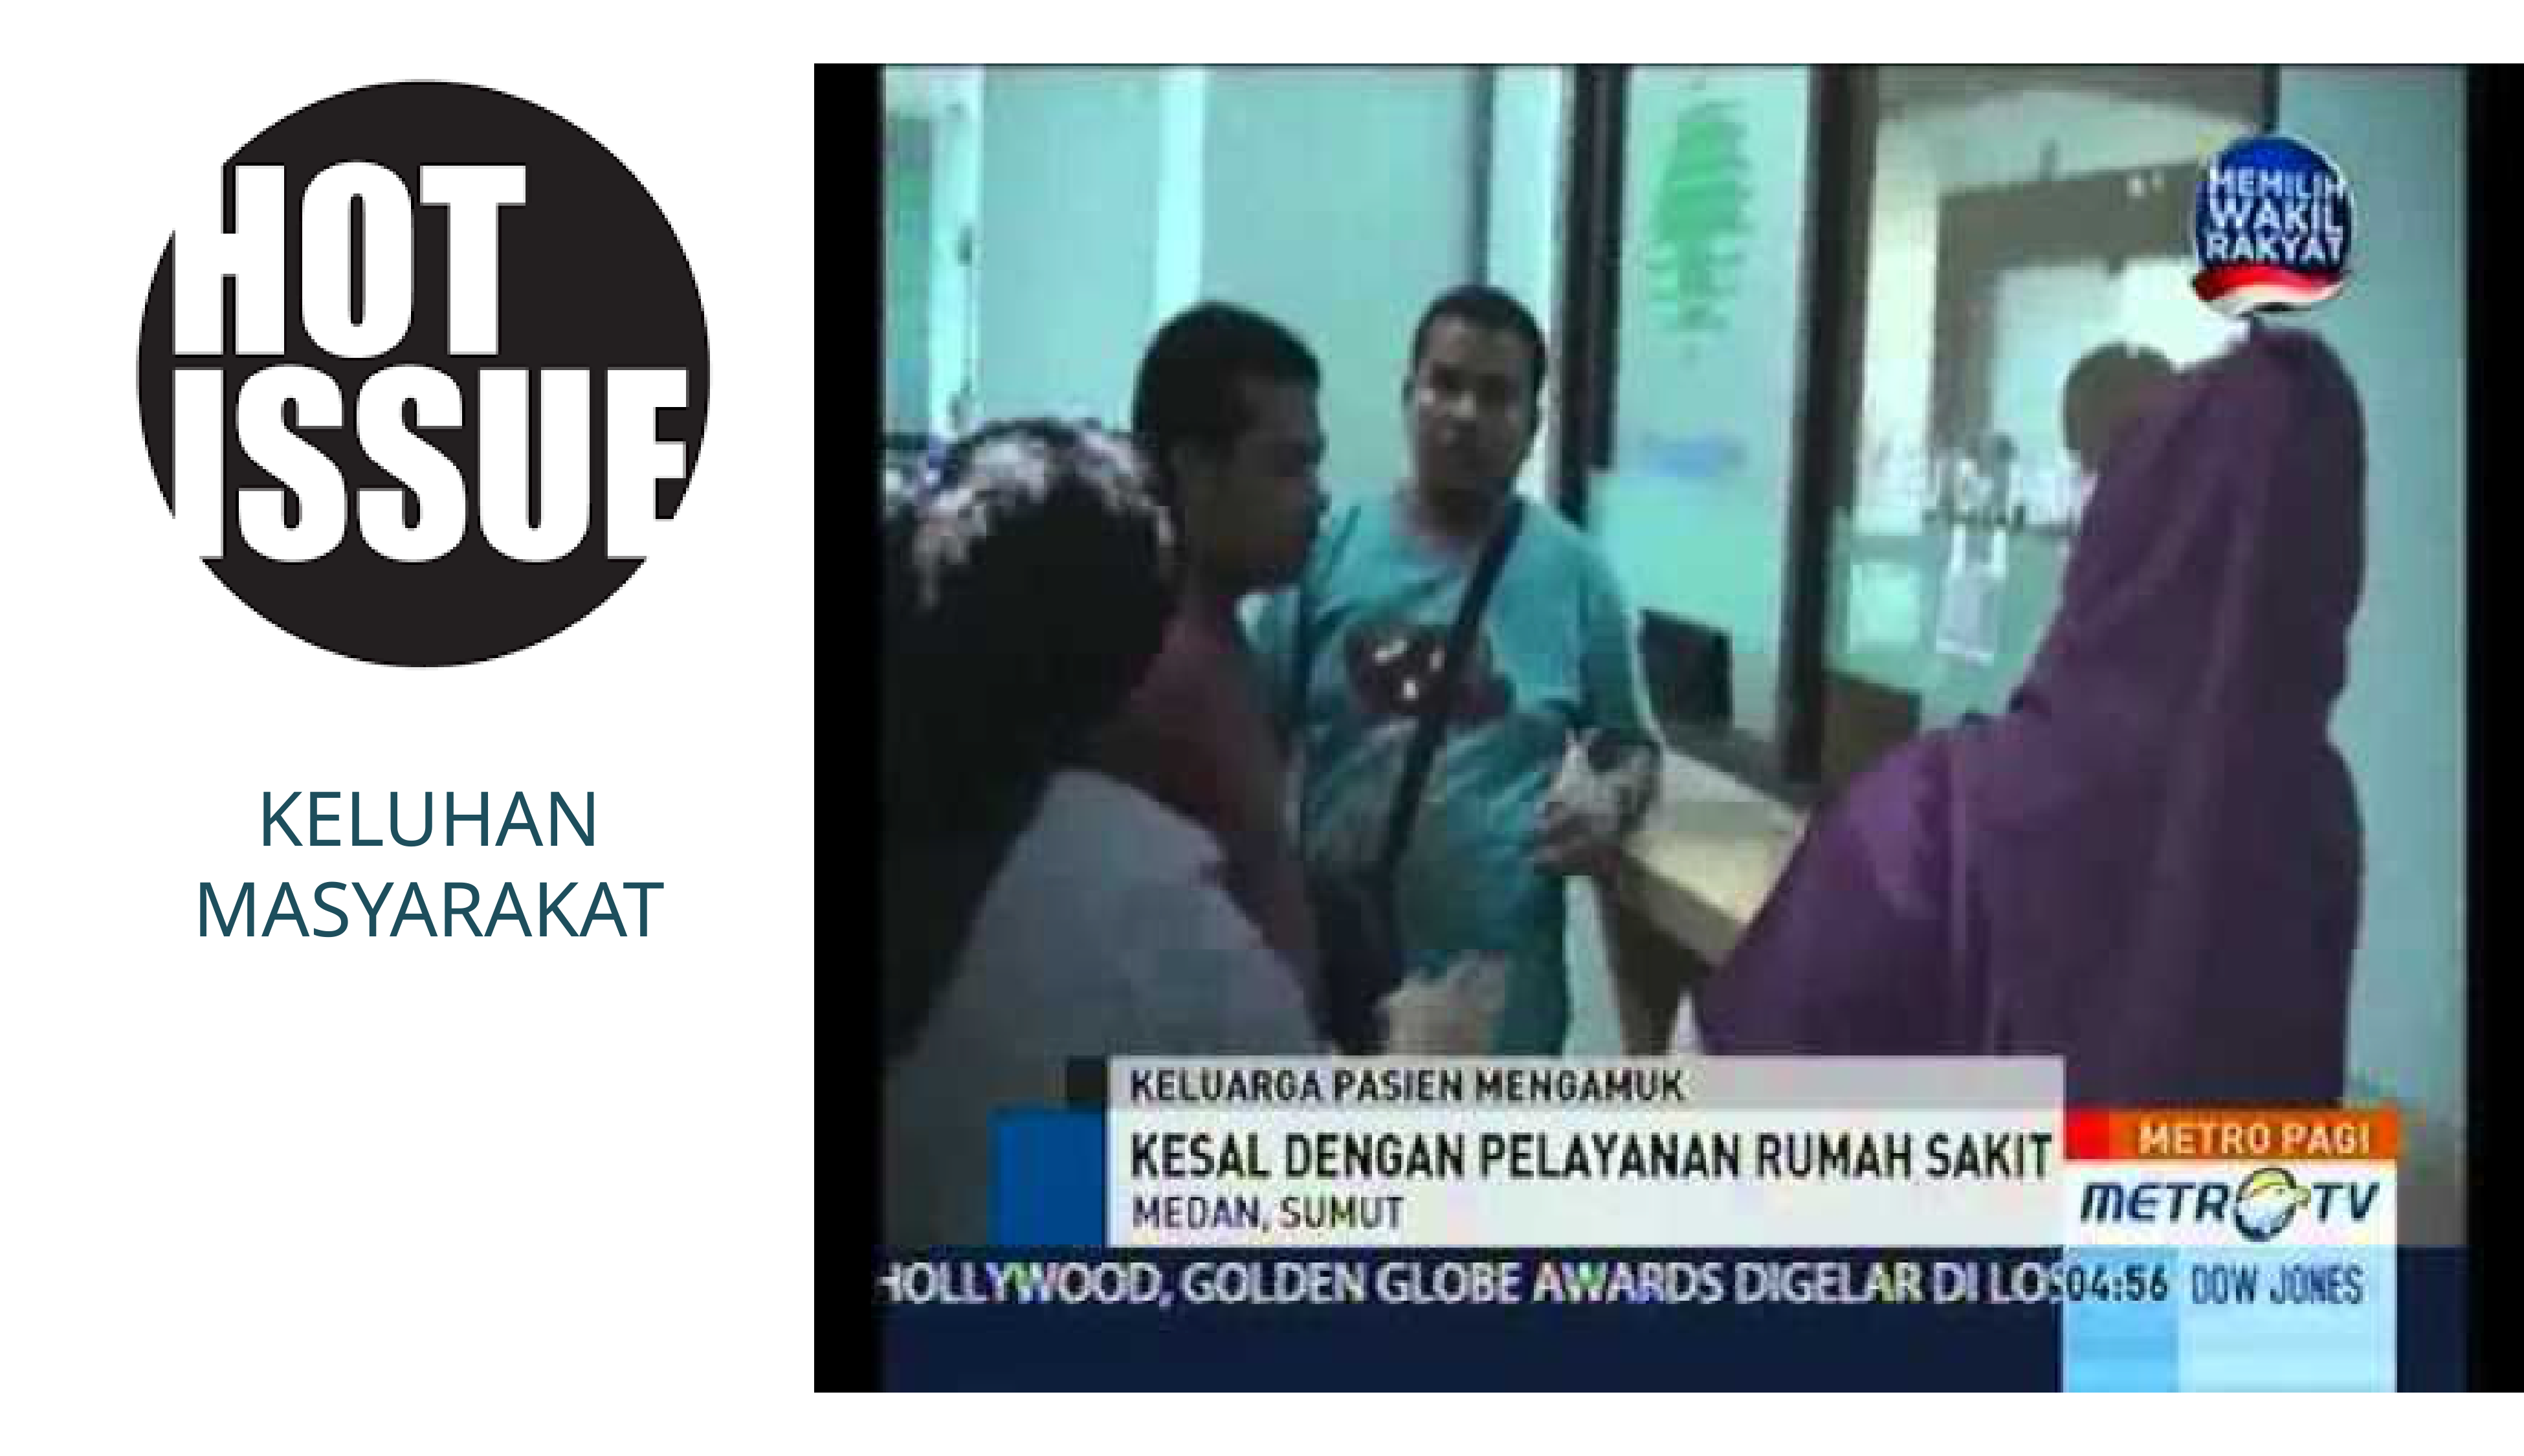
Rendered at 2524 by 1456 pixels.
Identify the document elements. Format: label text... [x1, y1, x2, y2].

picture [85, 27, 765, 724]
picture [814, 63, 2524, 1393]
text_box KELUHAN MASYARAKAT [9, 763, 810, 960]
